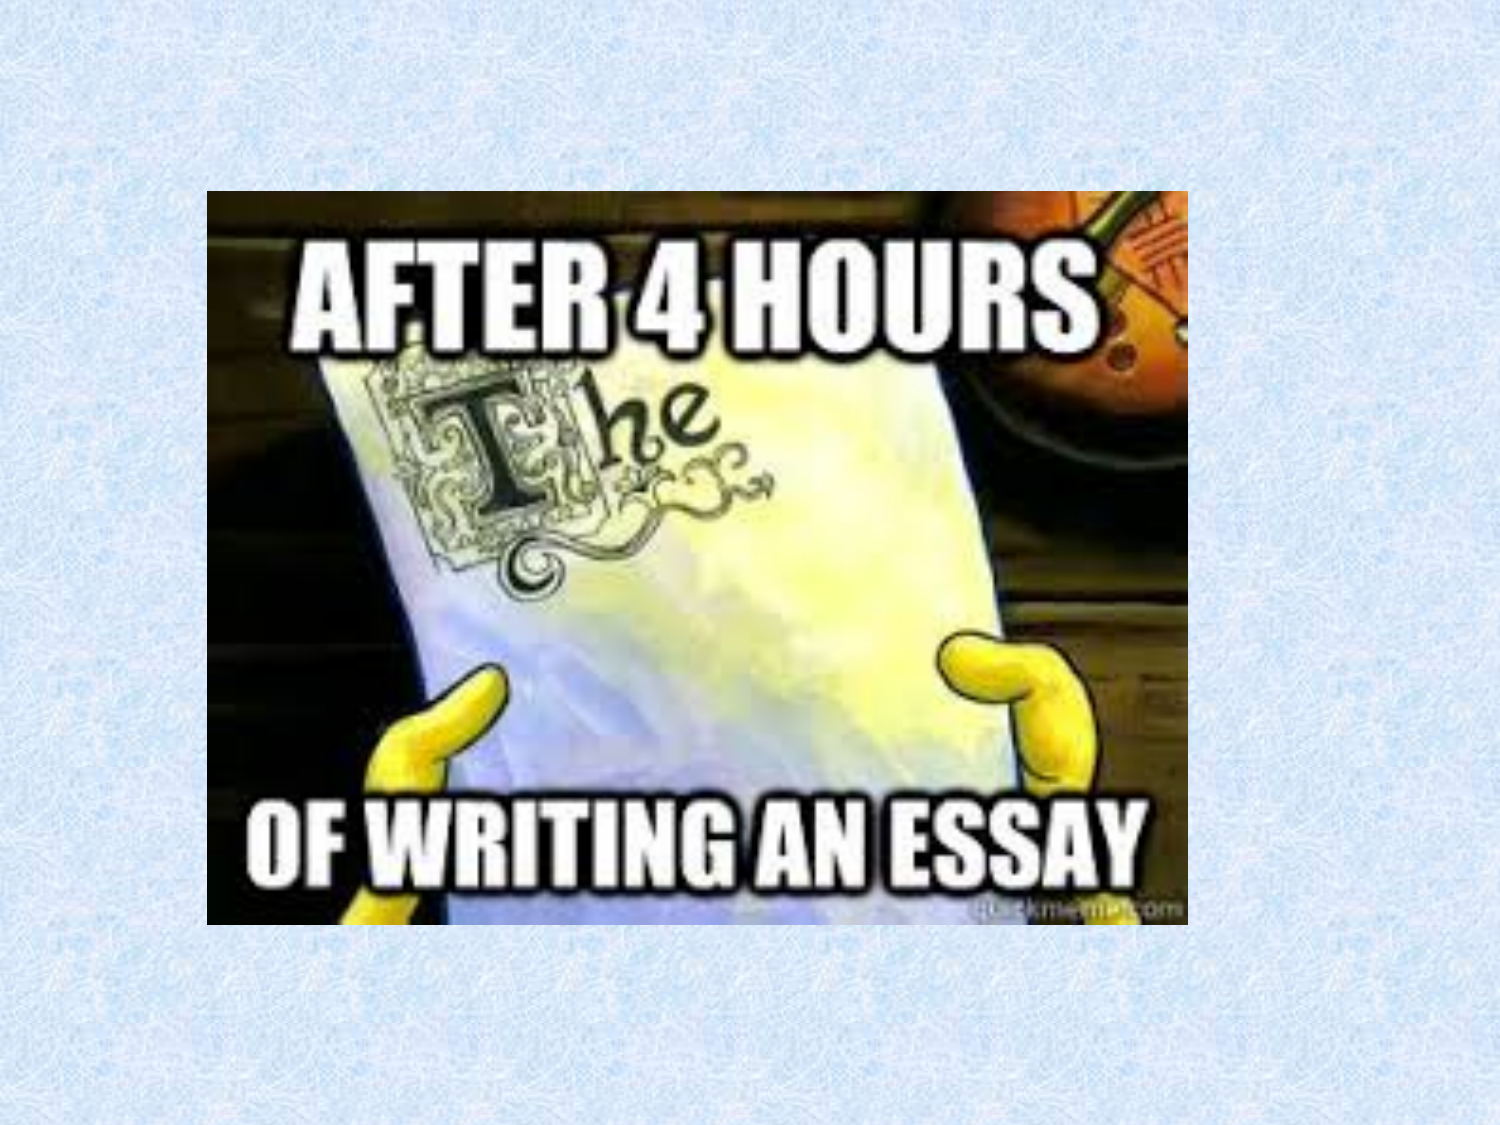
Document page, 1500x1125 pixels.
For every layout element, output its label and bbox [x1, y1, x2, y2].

list [207, 191, 1188, 926]
picture [0, 0, 1500, 1125]
